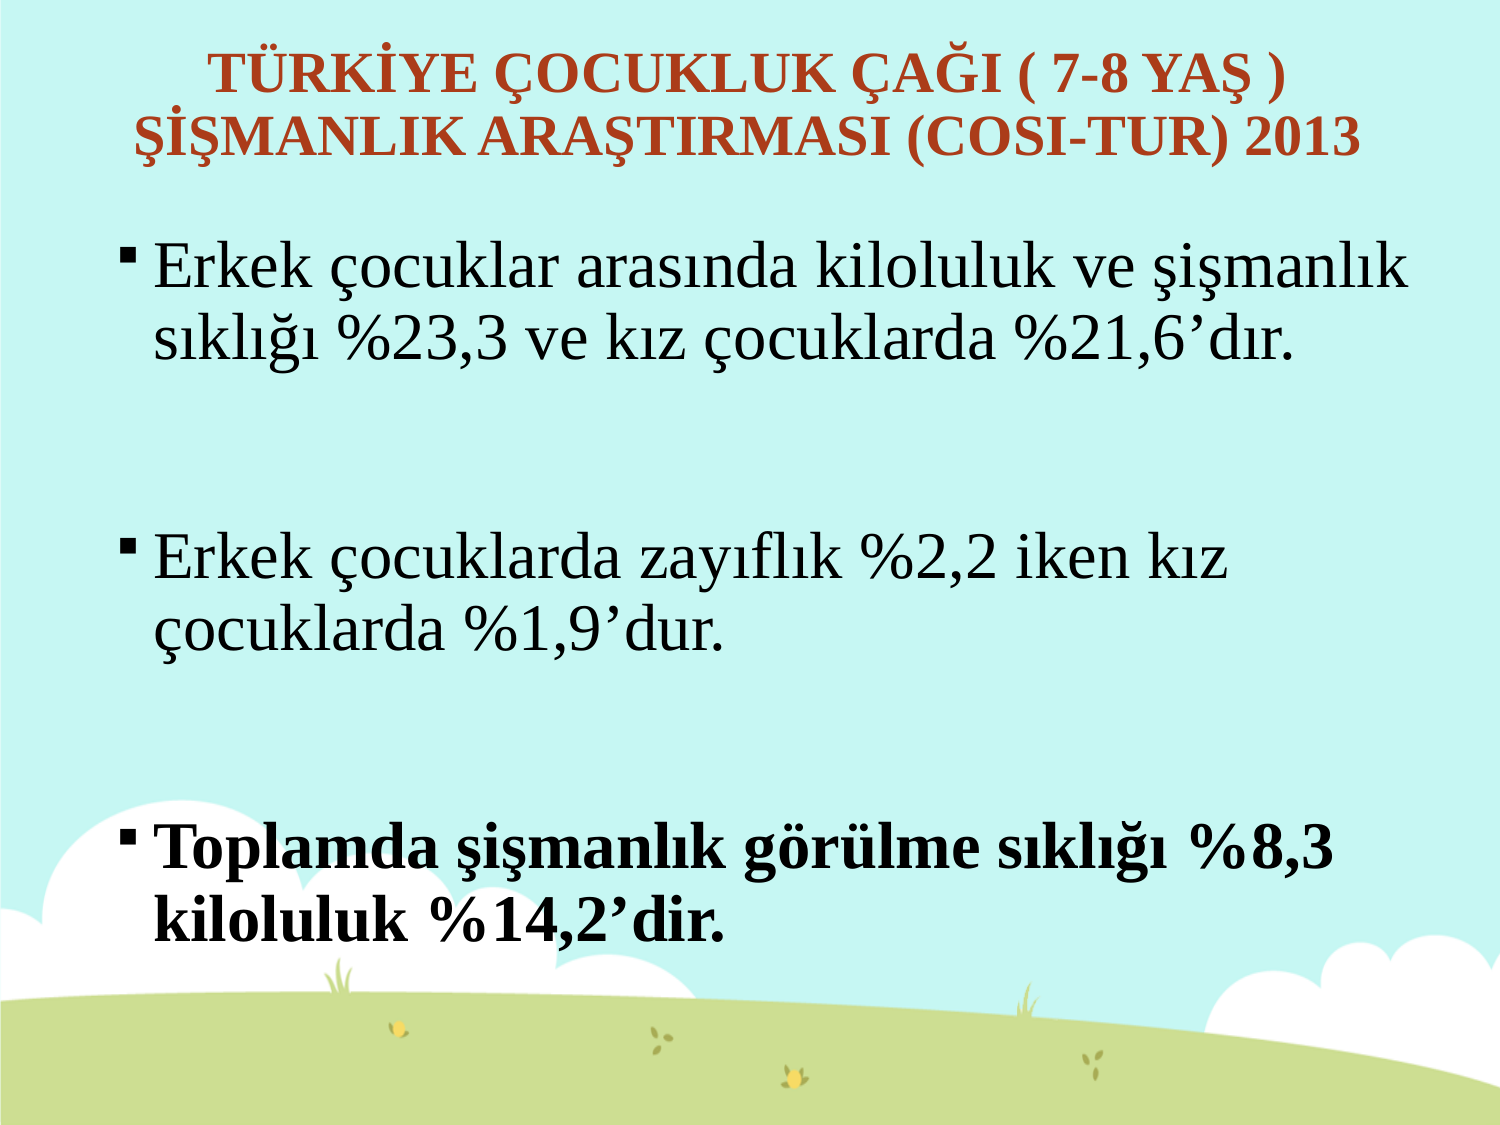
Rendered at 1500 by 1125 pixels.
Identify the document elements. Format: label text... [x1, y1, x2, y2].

text_box Erkek çocuklar arasında kiloluluk ve şişmanlık sıklığı %23,3 ve kız çocuklarda %21,6’dır. Erkek çocuklarda zayıflık %2,2 iken kız çocuklarda %1,9’dur. Toplamda şişmanlık görülme sıklığı %8,3 kiloluluk %14,2’dir. [93, 222, 1449, 898]
picture [0, 0, 1500, 1125]
text_box TÜRKİYE ÇOCUKLUK ÇAĞI ( 7-8 YAŞ ) ŞİŞMANLIK ARAŞTIRMASI (COSI-TUR) 2013 [117, 35, 1378, 176]
